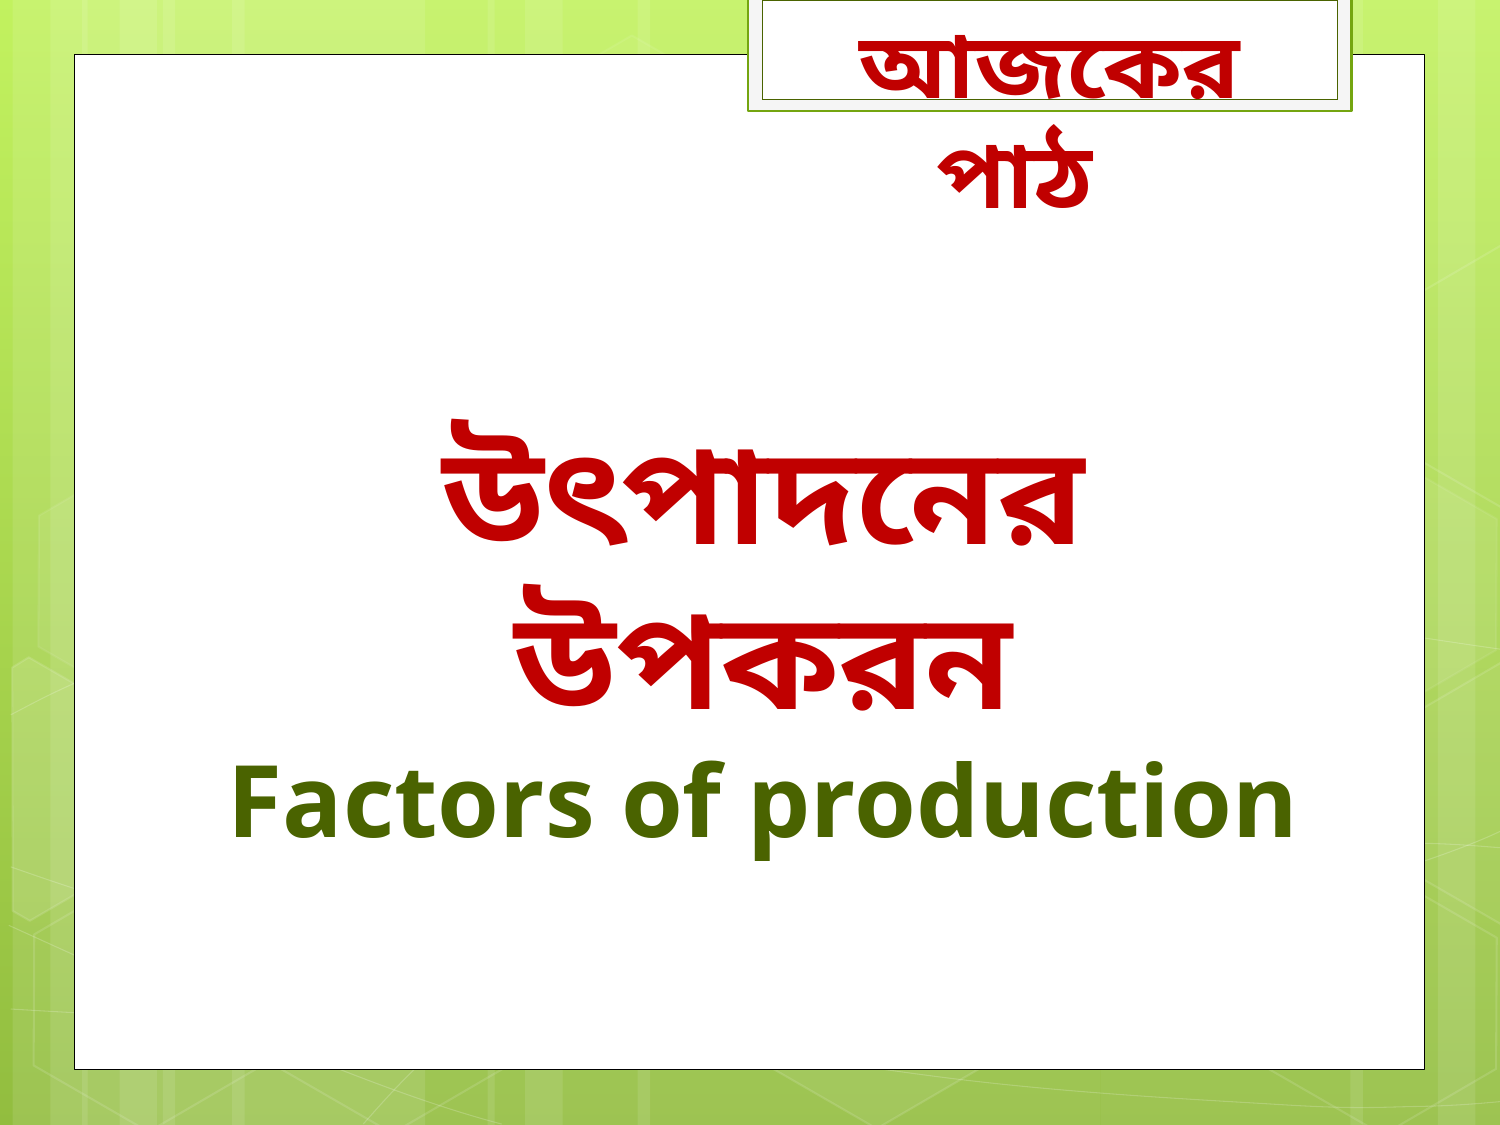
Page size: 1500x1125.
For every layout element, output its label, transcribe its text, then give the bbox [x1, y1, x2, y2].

text_box উৎপাদনের উপকরন Factors of production [162, 399, 1365, 865]
text_box আজকের পাঠ [762, 0, 1338, 100]
